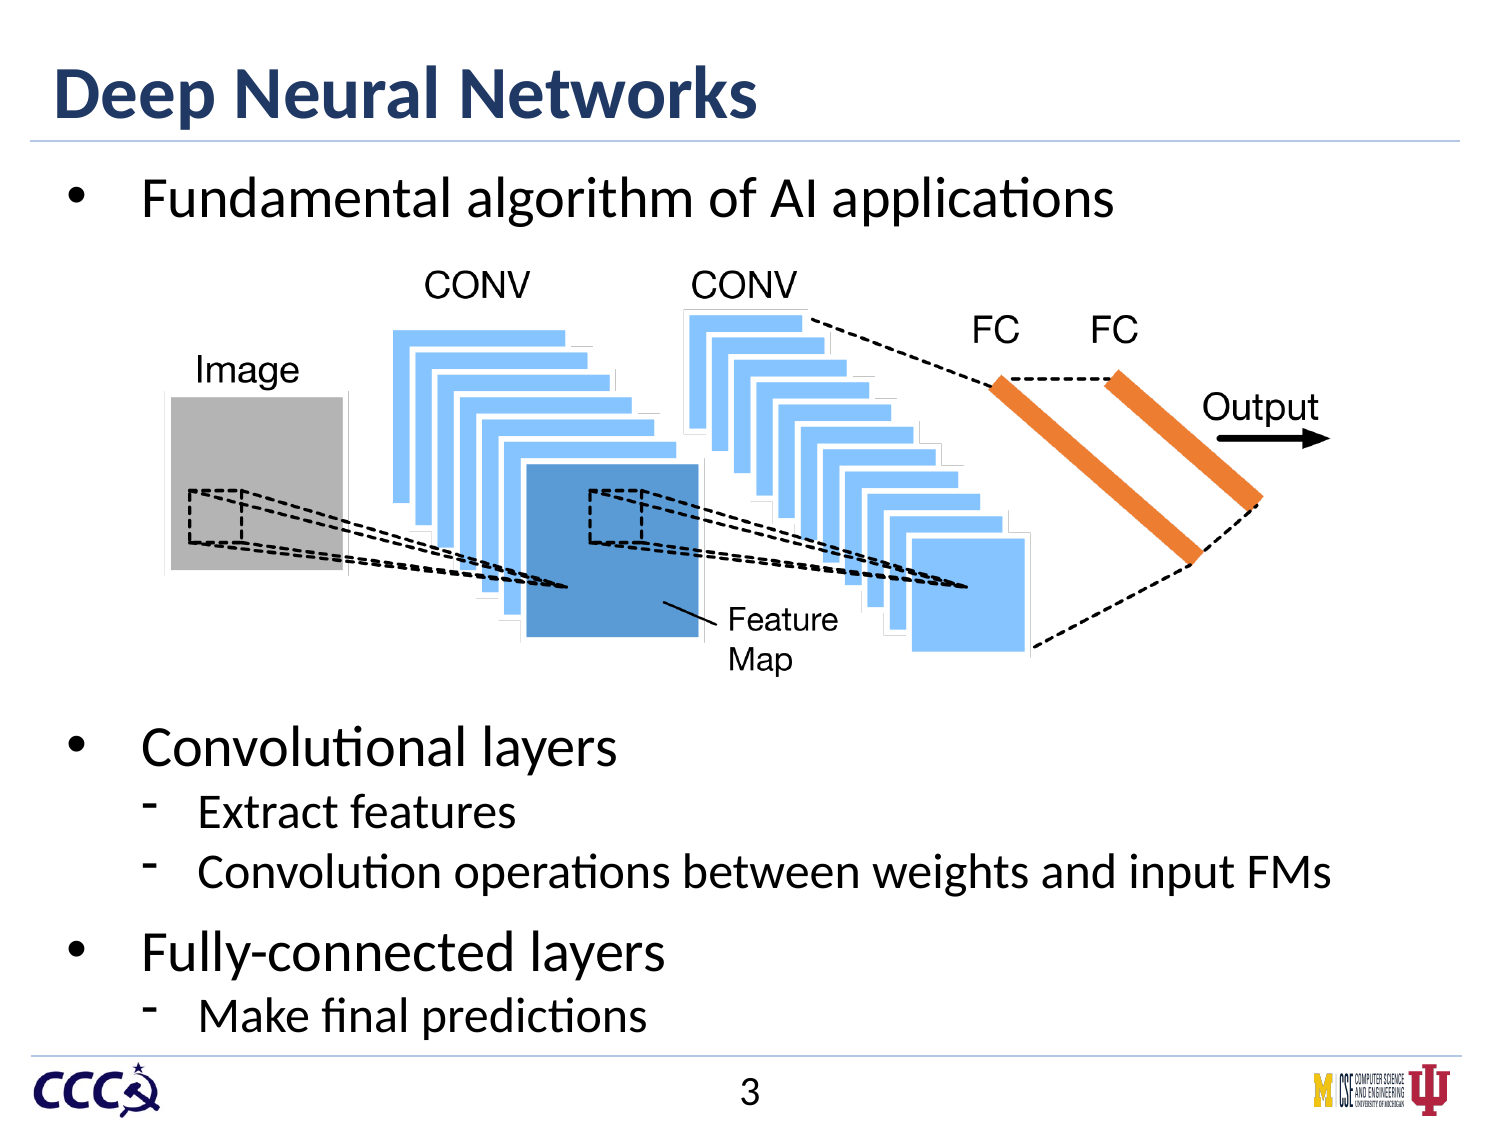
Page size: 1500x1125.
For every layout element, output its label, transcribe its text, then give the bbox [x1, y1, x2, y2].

text_box Fundamental algorithm of AI applications [51, 151, 1266, 237]
picture [31, 1062, 164, 1121]
text_box Convolutional layers Extract features Convolution operations between weights and input FMs [51, 701, 1397, 906]
slide_number 3 [598, 1055, 902, 1125]
picture [1314, 1064, 1404, 1116]
title Deep Neural Networks [38, 38, 1436, 139]
text_box Fully-connected layers Make final predictions [51, 905, 684, 1051]
picture [162, 257, 1367, 682]
